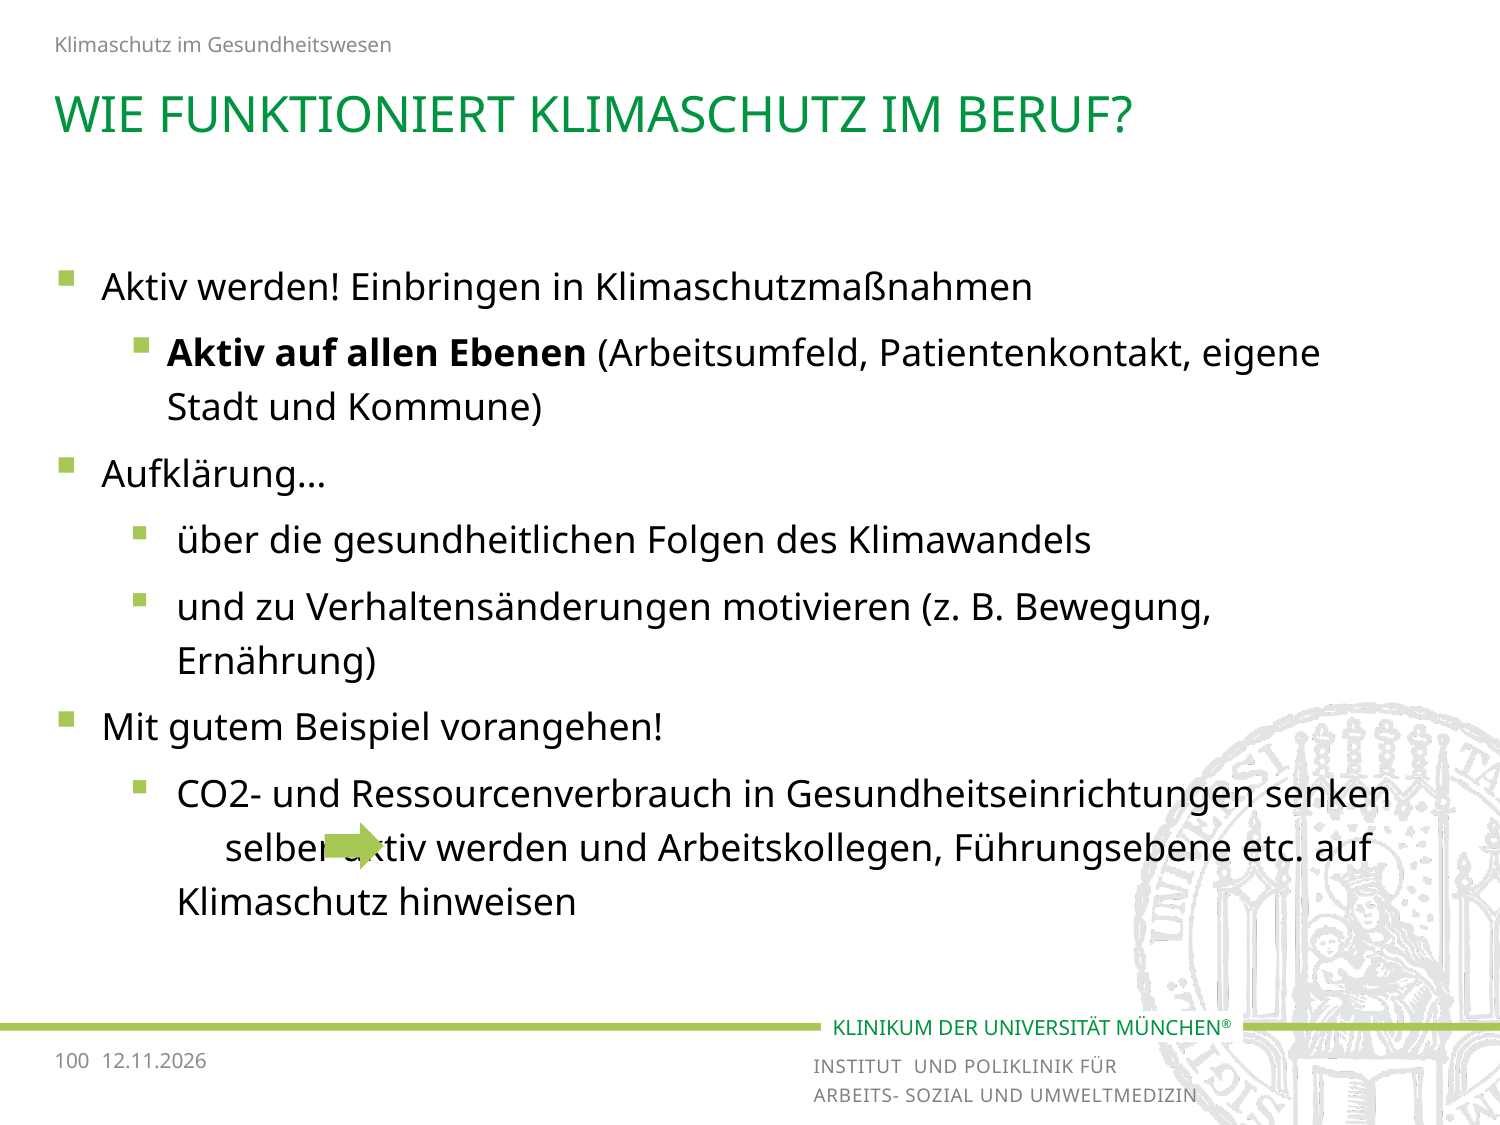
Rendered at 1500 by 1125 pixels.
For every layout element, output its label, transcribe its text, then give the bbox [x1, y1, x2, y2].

list Aktiv werden! Einbringen in Klimaschutzmaßnahmen Aktiv auf allen Ebenen (Arbeitsumfeld, Patientenkontakt, eigene Stadt und Kommune) Aufklärung… über die gesundheitlichen Folgen des Klimawandels und zu Verhaltensänderungen motivieren (z. B. Bewegung, Ernährung) Mit gutem Beispiel vorangehen! CO2- und Ressourcenverbrauch in Gesundheitseinrichtungen senken selber aktiv werden und Arbeitskollegen, Führungsebene etc. auf Klimaschutz hinweisen [54, 253, 1407, 993]
slide_number 100 [54, 1046, 108, 1076]
footer Klimaschutz im Gesundheitswesen [54, 29, 1407, 60]
text_box [322, 820, 386, 872]
picture [1133, 702, 1500, 1022]
title Wie funktioniert Klimaschutz im Beruf? [54, 82, 1407, 213]
picture [1133, 1031, 1500, 1125]
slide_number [108, 1046, 452, 1076]
